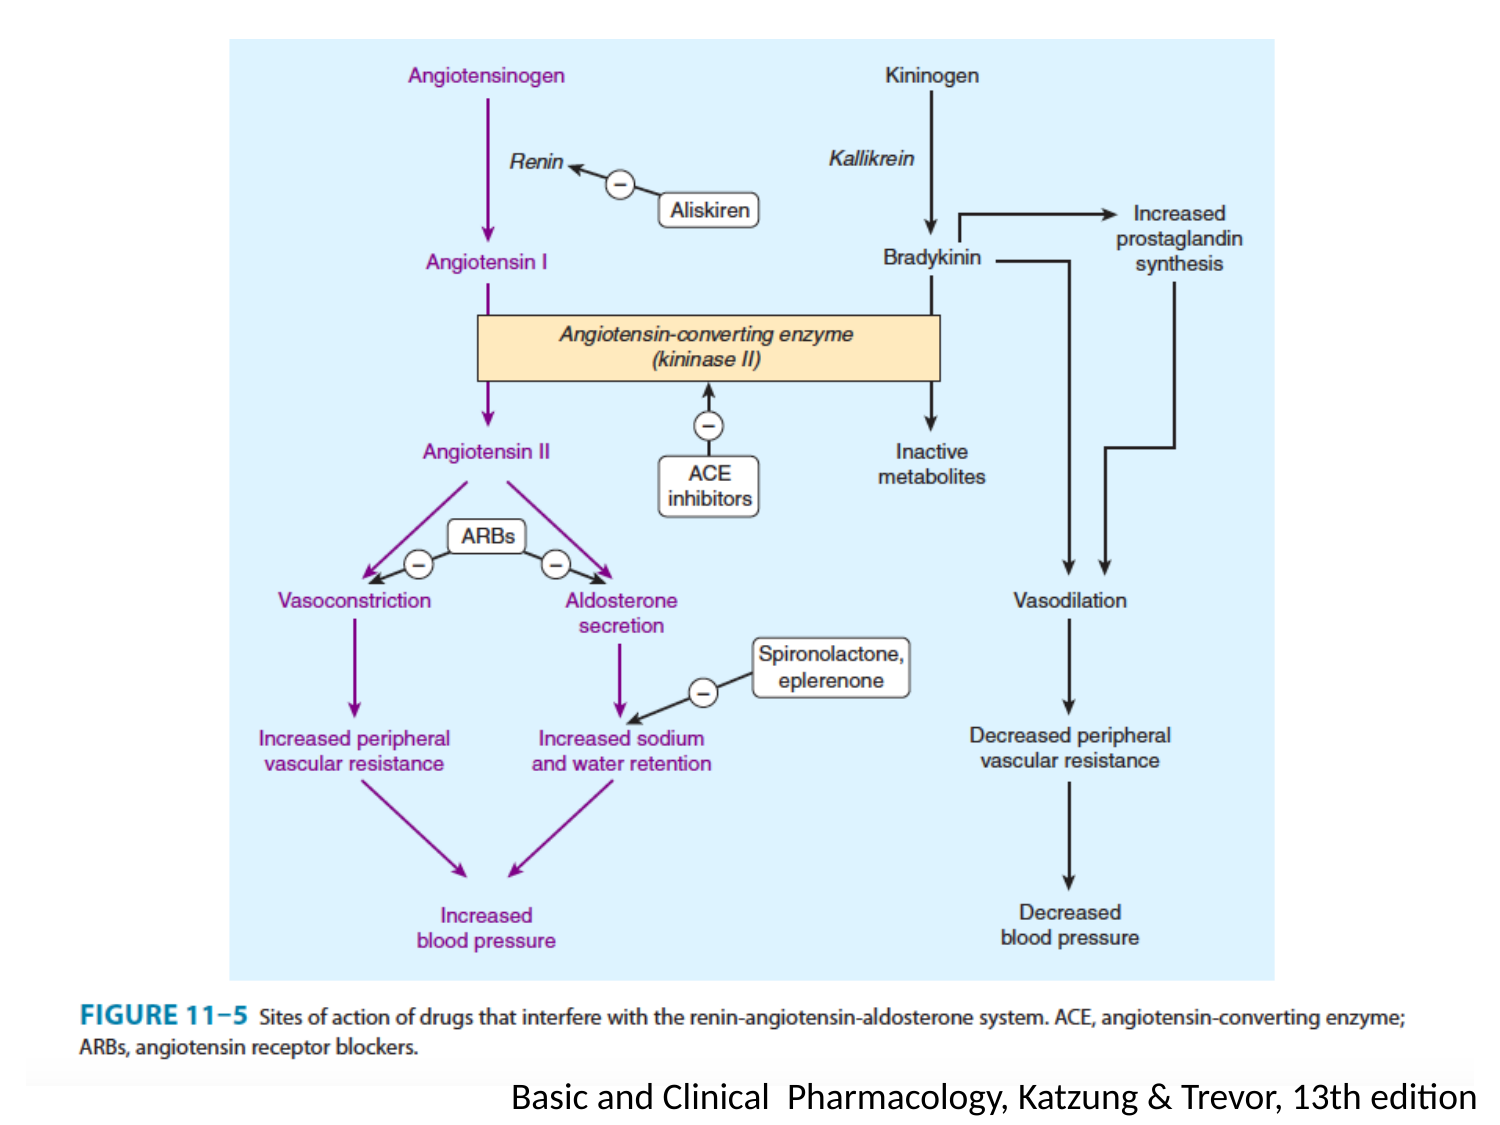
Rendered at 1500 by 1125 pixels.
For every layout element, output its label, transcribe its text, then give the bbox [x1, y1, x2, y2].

picture [26, 39, 1474, 1086]
text_box Basic and Clinical Pharmacology, Katzung & Trevor, 13th edition [496, 1064, 1494, 1125]
